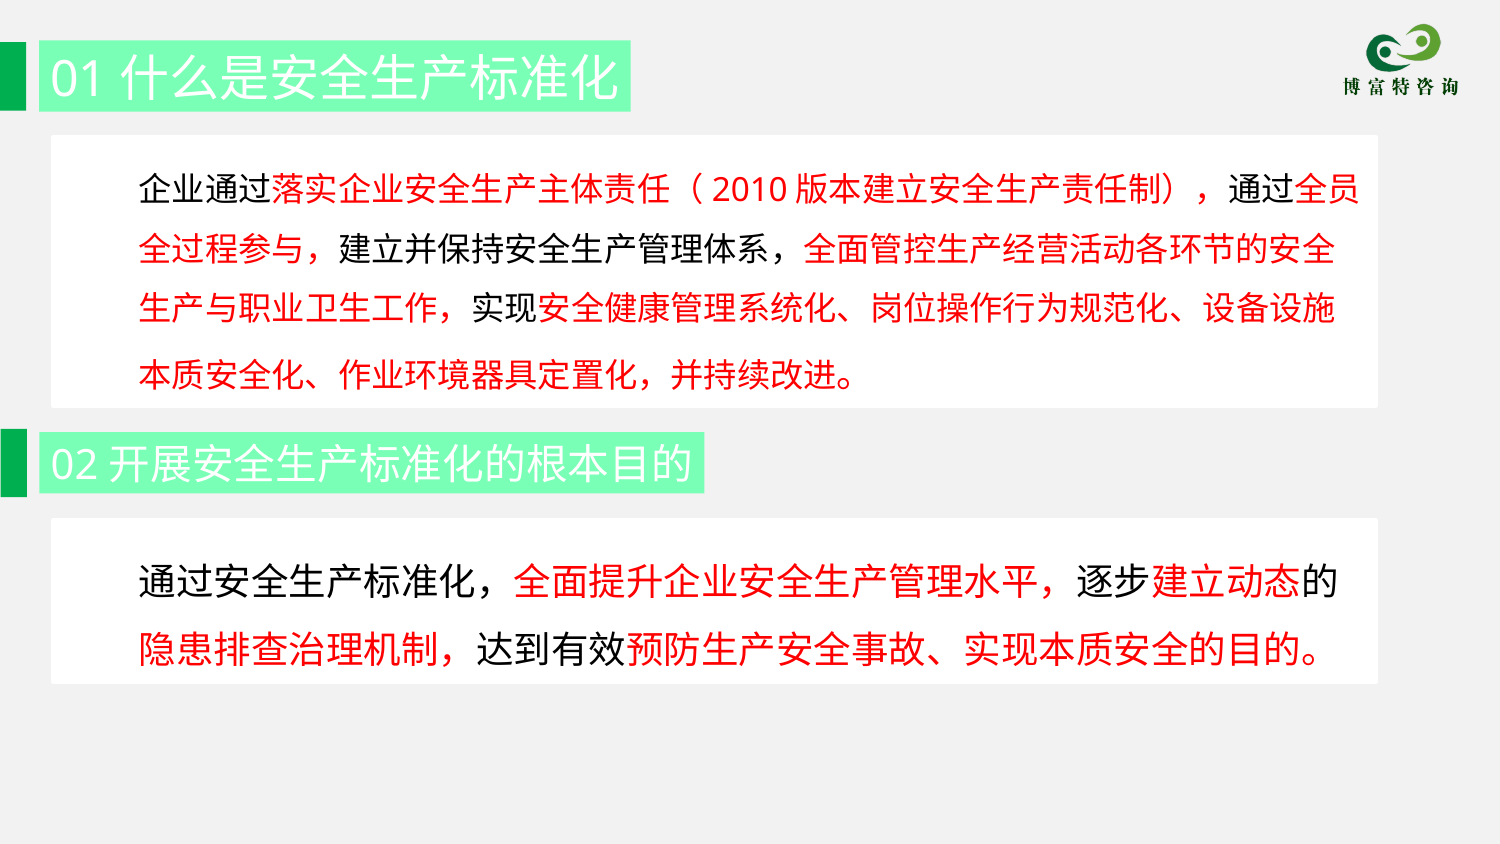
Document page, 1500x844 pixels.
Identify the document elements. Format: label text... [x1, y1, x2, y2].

picture [1329, 23, 1477, 98]
text_box 通过安全生产标准化，全面提升企业安全生产管理水平，逐步建立动态的隐患排查治理机制，达到有效预防生产安全事故、实现本质安全的目的。 [123, 528, 1376, 679]
text_box 01什么是安全生产标准化 [39, 40, 631, 112]
text_box 02开展安全生产标准化的根本目的 [39, 432, 705, 494]
text_box [0, 40, 28, 113]
text_box [0, 427, 29, 499]
text_box [51, 518, 1378, 684]
text_box [51, 135, 1378, 408]
text_box 企业通过落实企业安全生产主体责任（2010版本建立安全生产责任制），通过全员全过程参与，建立并保持安全生产管理体系，全面管控生产经营活动各环节的安全生产与职业卫生工作，实现安全健康管理系统化、岗位操作行为规范化、设备设施本质安全化、作业环境器具定置化，并持续改进。 [123, 140, 1376, 403]
